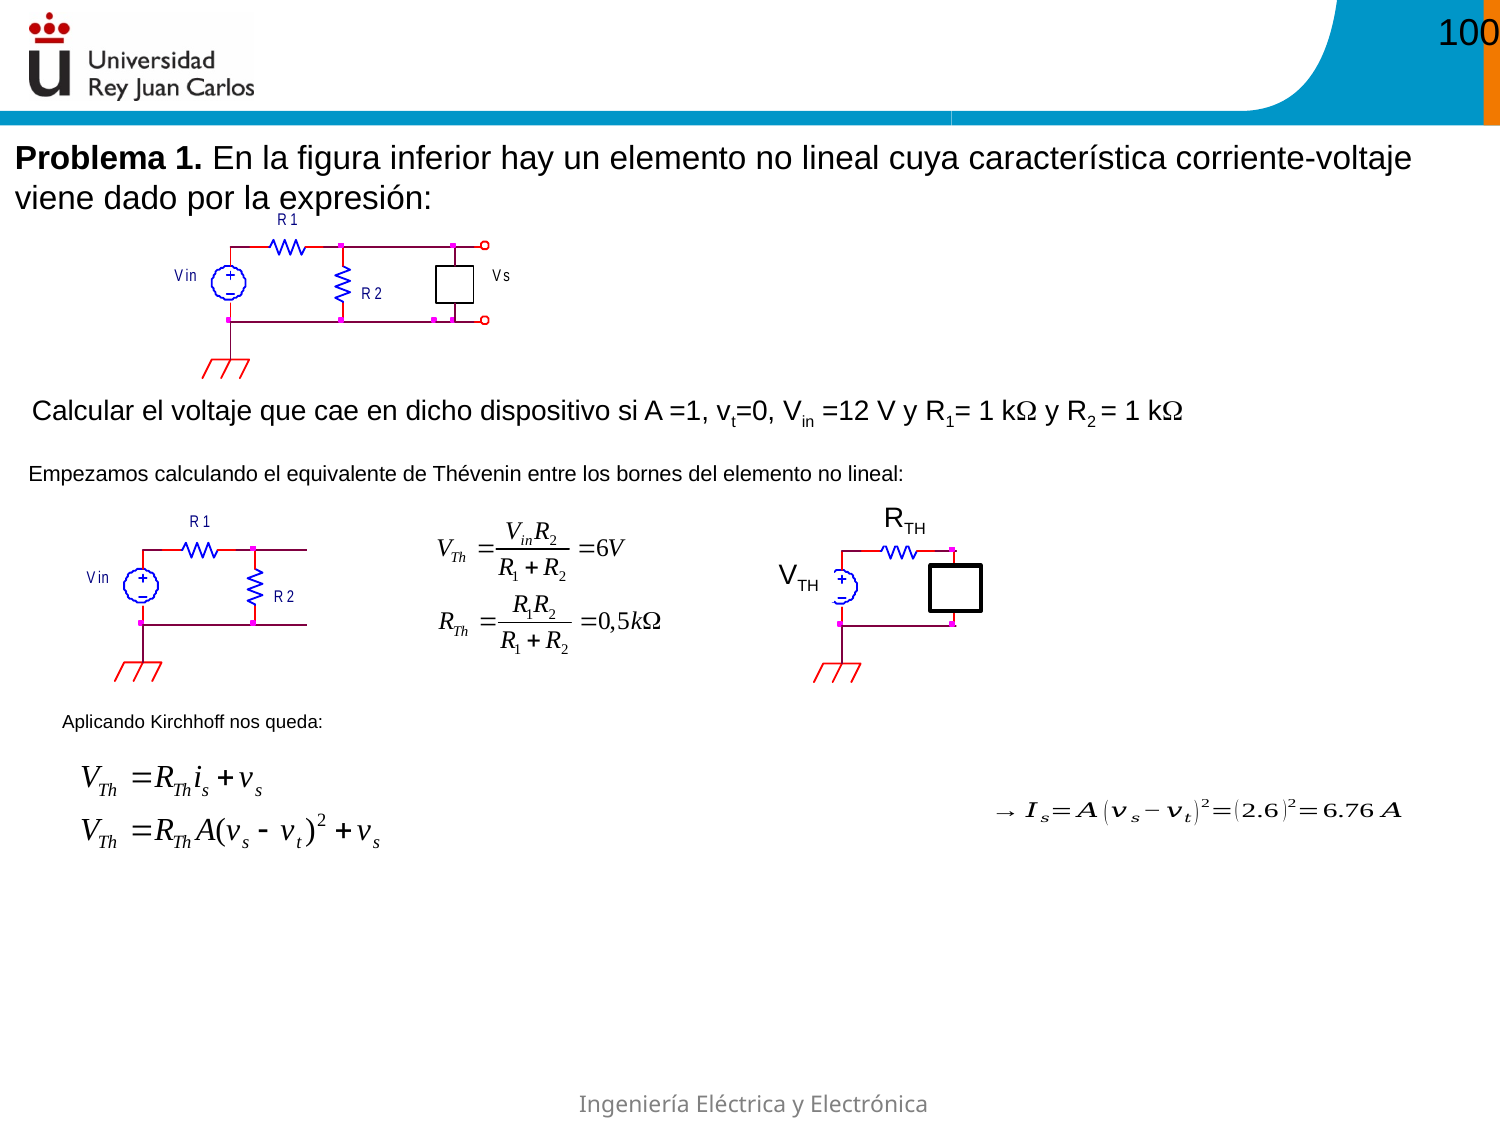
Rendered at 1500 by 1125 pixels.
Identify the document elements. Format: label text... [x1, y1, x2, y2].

text_box Empezamos calculando el equivalente de Thévenin entre los bornes del elemento no lineal: [17, 454, 1144, 492]
picture [29, 12, 254, 101]
slide_number 100 [1423, 0, 1500, 75]
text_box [433, 516, 664, 659]
text_box Aplicando Kirchhoff nos queda: [50, 704, 335, 772]
picture [77, 484, 308, 691]
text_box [761, 485, 1017, 692]
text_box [77, 759, 383, 854]
text_box Calcular el voltaje que cae en dicho dispositivo si A =1, vt=0, Vin =12 V y R1= 1 kW y R2 = 1 kW [17, 384, 1301, 438]
text_box Problema 1. En la figura inferior hay un elemento no lineal cuya característica corriente-voltaje viene dado por la expresión: [0, 128, 1470, 264]
picture [164, 181, 529, 388]
